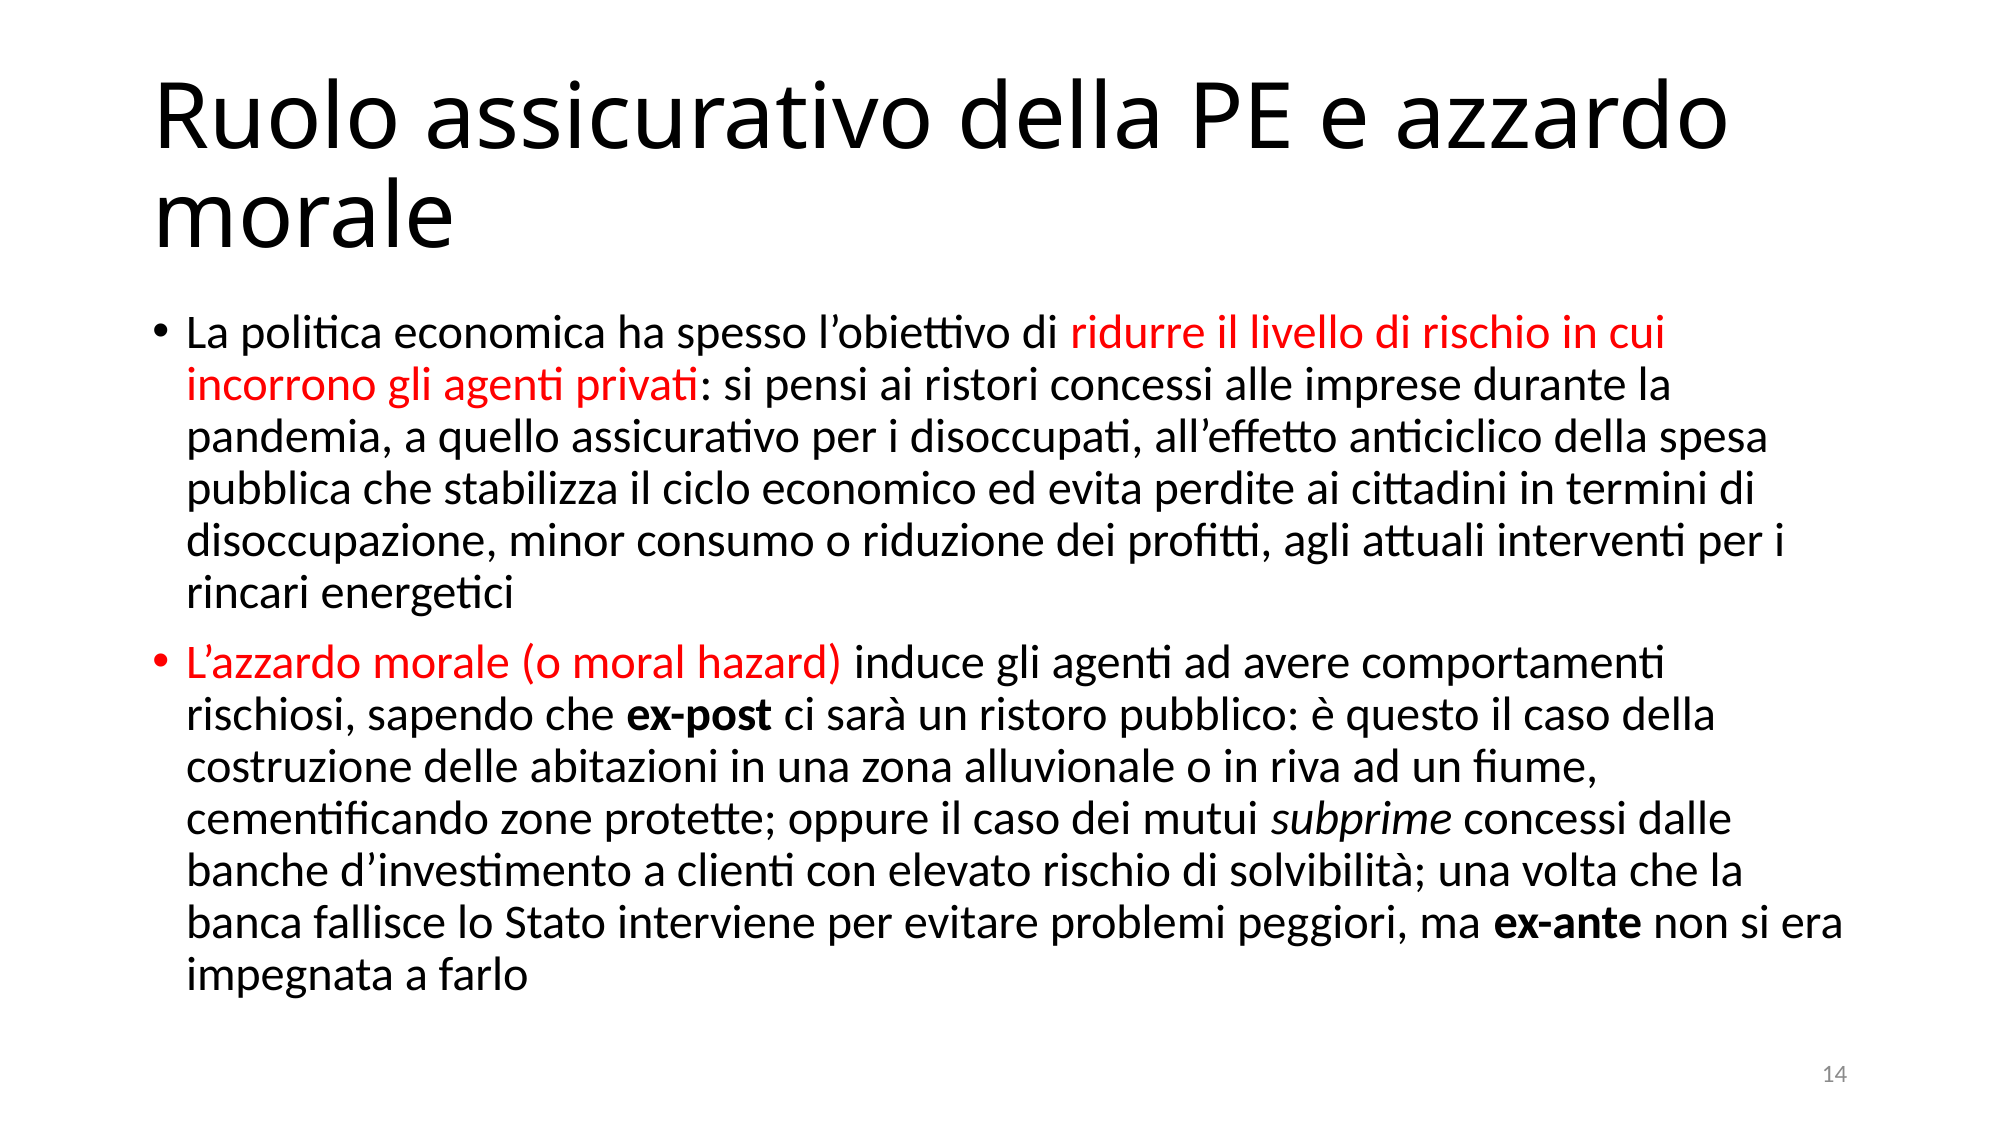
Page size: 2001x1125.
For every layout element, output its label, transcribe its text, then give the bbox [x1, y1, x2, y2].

title Ruolo assicurativo della PE e azzardo morale [137, 59, 1863, 278]
list La politica economica ha spesso l’obiettivo di ridurre il livello di rischio in cui incorrono gli agenti privati: si pensi ai ristori concessi alle imprese durante la pandemia, a quello assicurativo per i disoccupati, all’effetto anticiclico della spesa pubblica che stabilizza il ciclo economico ed evita perdite ai cittadini in termini di disoccupazione, minor consumo o riduzione dei profitti, agli attuali interventi per i rincari energetici L’azzardo morale (o moral hazard) induce gli agenti ad avere comportamenti rischiosi, sapendo che ex-post ci sarà un ristoro pubblico: è questo il caso della costruzione delle abitazioni in una zona alluvionale o in riva ad un fiume, cementificando zone protette; oppure il caso dei mutui subprime concessi dalle banche d’investimento a clienti con elevato rischio di solvibilità; una volta che la banca fallisce lo Stato interviene per evitare problemi peggiori, ma ex-ante non si era impegnata a farlo [137, 299, 1863, 1014]
slide_number 14 [1412, 1042, 1863, 1103]
